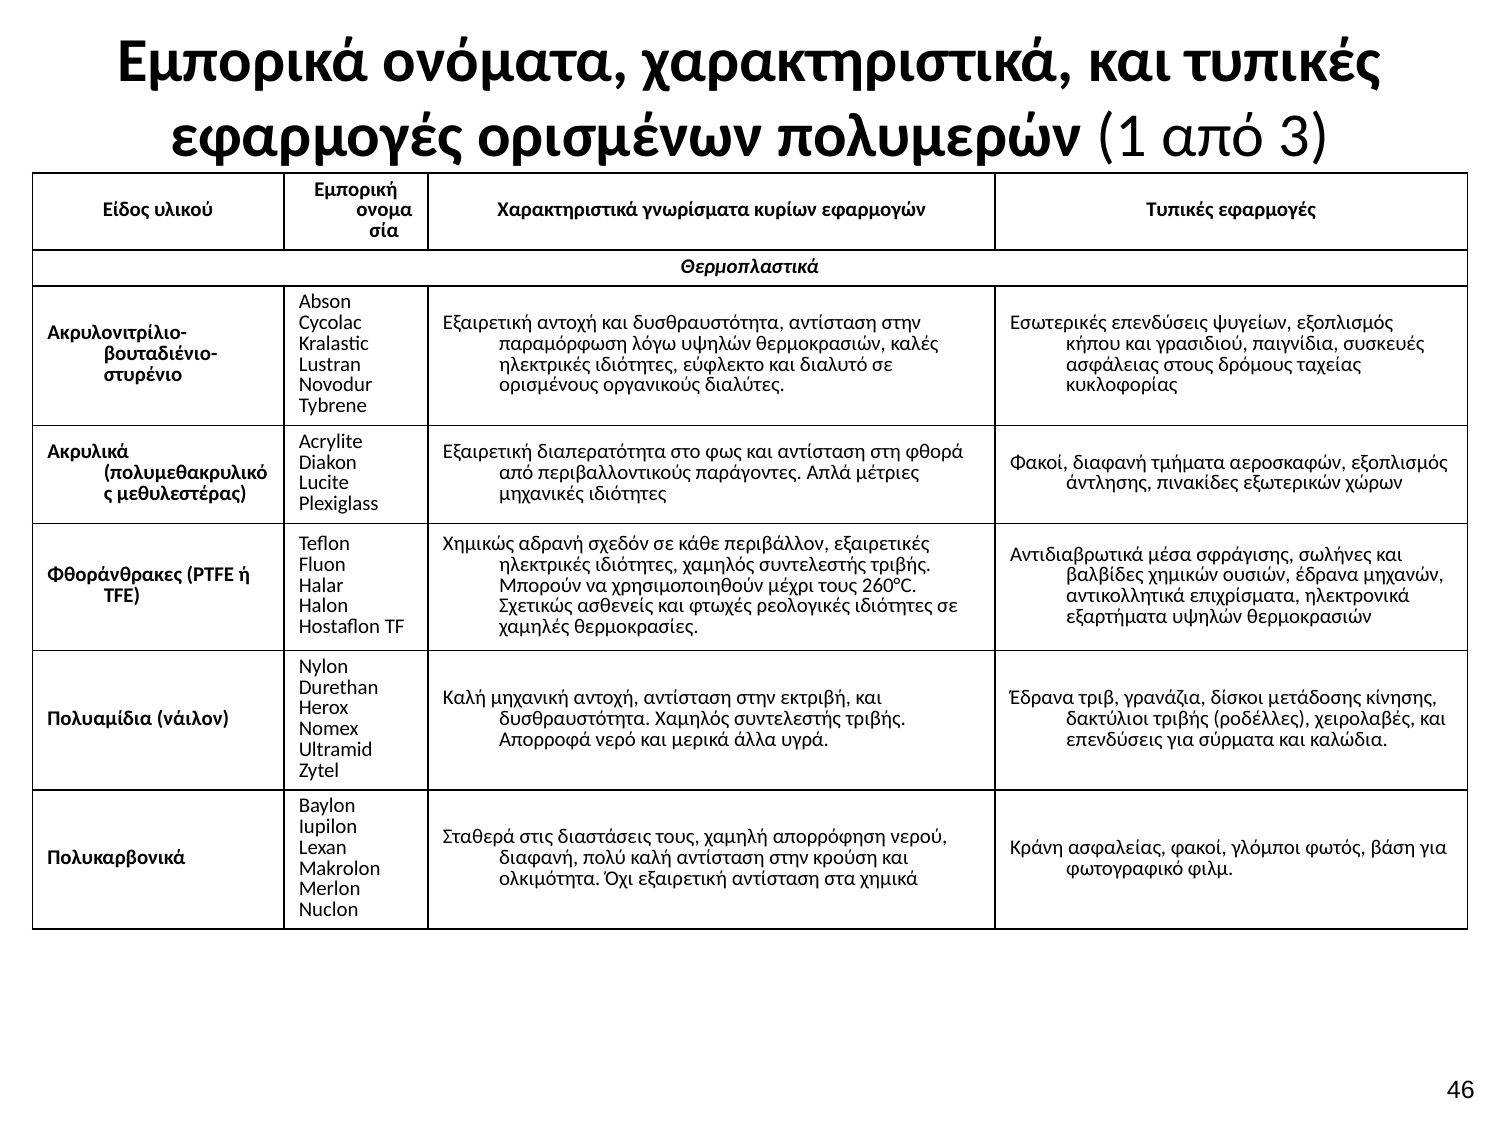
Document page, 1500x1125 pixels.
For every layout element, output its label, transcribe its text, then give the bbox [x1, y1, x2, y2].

table_cell Έδρανα τριβ, γρανάζια, δίσκοι μετάδοσης κίνησης, δακτύλιοι τριβής (ροδέλλες), χειρολαβές, και επενδύσεις για σύρματα και καλώδια. [996, 651, 1467, 789]
table_cell Αντιδιαβρωτικά μέσα σφράγισης, σωλήνες και βαλβίδες χημικών ουσιών, έδρανα μηχανών, αντικολλητικά επιχρίσματα, ηλεκτρονικά εξαρτήματα υψηλών θερμοκρασιών [996, 524, 1467, 650]
table_header Τυπικές εφαρμογές [996, 174, 1467, 249]
table_cell Εξαιρετική αντοχή και δυσθραυστότητα, αντίσταση στην παραμόρφωση λόγω υψηλών θερμοκρασιών, καλές ηλεκτρικές ιδιότητες, εύφλεκτο και διαλυτό σε ορισμένους οργανικούς διαλύτες. [429, 287, 994, 425]
table_cell Κράνη ασφαλείας, φακοί, γλόμποι φωτός, βάση για φωτογραφικό φιλμ. [996, 791, 1467, 928]
table_cell Φθοράνθρακες (PTFE ή TFE) [33, 524, 283, 650]
table_cell Καλή μηχανική αντοχή, αντίσταση στην εκτριβή, και δυσθραυστότητα. Χαμηλός συντελεστής τριβής. Απορροφά νερό και μερικά άλλα υγρά. [429, 651, 994, 789]
table_header Χαρακτηριστικά γνωρίσματα κυρίων εφαρμογών [429, 174, 994, 249]
table_cell Σταθερά στις διαστάσεις τους, χαμηλή απορρόφηση νερού, διαφανή, πολύ καλή αντίσταση στην κρούση και ολκιμότητα. Όχι εξαιρετική αντίσταση στα χημικά [429, 791, 994, 928]
table_cell Nylon Durethan Herox Nomex Ultramid Zytel [285, 651, 427, 789]
title Εμπορικά ονόματα, χαρακτηριστικά, και τυπικές εφαρμογές ορισμένων πολυμερών (1 από 3) [0, 0, 1500, 188]
table_header Είδος υλικού [33, 174, 283, 249]
table_cell Πολυαμίδια (νάιλον) [33, 651, 283, 789]
table_header Εμπορική ονομασία [285, 174, 427, 249]
table_cell Acrylite Diakon Lucite Plexiglass [285, 426, 427, 523]
table_cell Teflon Fluon Halar Halon Hostaflon TF [285, 524, 427, 650]
table_cell Baylon Iupilon Lexan Makrolon Merlon Nuclon [285, 791, 427, 928]
table_cell Θερμοπλαστικά [33, 251, 1467, 285]
slide_number 45 [1139, 1058, 1490, 1119]
table_cell Φακοί, διαφανή τμήματα αεροσκαφών, εξοπλισμός άντλησης, πινακίδες εξωτερικών χώρων [996, 426, 1467, 523]
table_cell Ακρυλικά (πολυμεθακρυλικός μεθυλεστέρας) [33, 426, 283, 523]
table_cell Εξαιρετική διαπερατότητα στο φως και αντίσταση στη φθορά από περιβαλλοντικούς παράγοντες. Απλά μέτριες μηχανικές ιδιότητες [429, 426, 994, 523]
table_cell Πολυκαρβονικά [33, 791, 283, 928]
table_cell Ακρυλονιτρίλιο-βουταδιένιο-στυρένιο [33, 287, 283, 425]
table_cell Χημικώς αδρανή σχεδόν σε κάθε περιβάλλον, εξαιρετικές ηλεκτρικές ιδιότητες, χαμηλός συντελεστής τριβής. Μπορούν να χρησιμοποιηθούν μέχρι τους 260°C. Σχετικώς ασθενείς και φτωχές ρεολογικές ιδιότητες σε χαμηλές θερμοκρασίες. [429, 524, 994, 650]
table_cell Abson Cycolac Kralastic Lustran Novodur Tybrene [285, 287, 427, 425]
table_cell Εσωτερικές επενδύσεις ψυγείων, εξοπλισμός κήπου και γρασιδιού, παιγνίδια, συσκευές ασφάλειας στους δρόμους ταχείας κυκλοφορίας [996, 287, 1467, 425]
